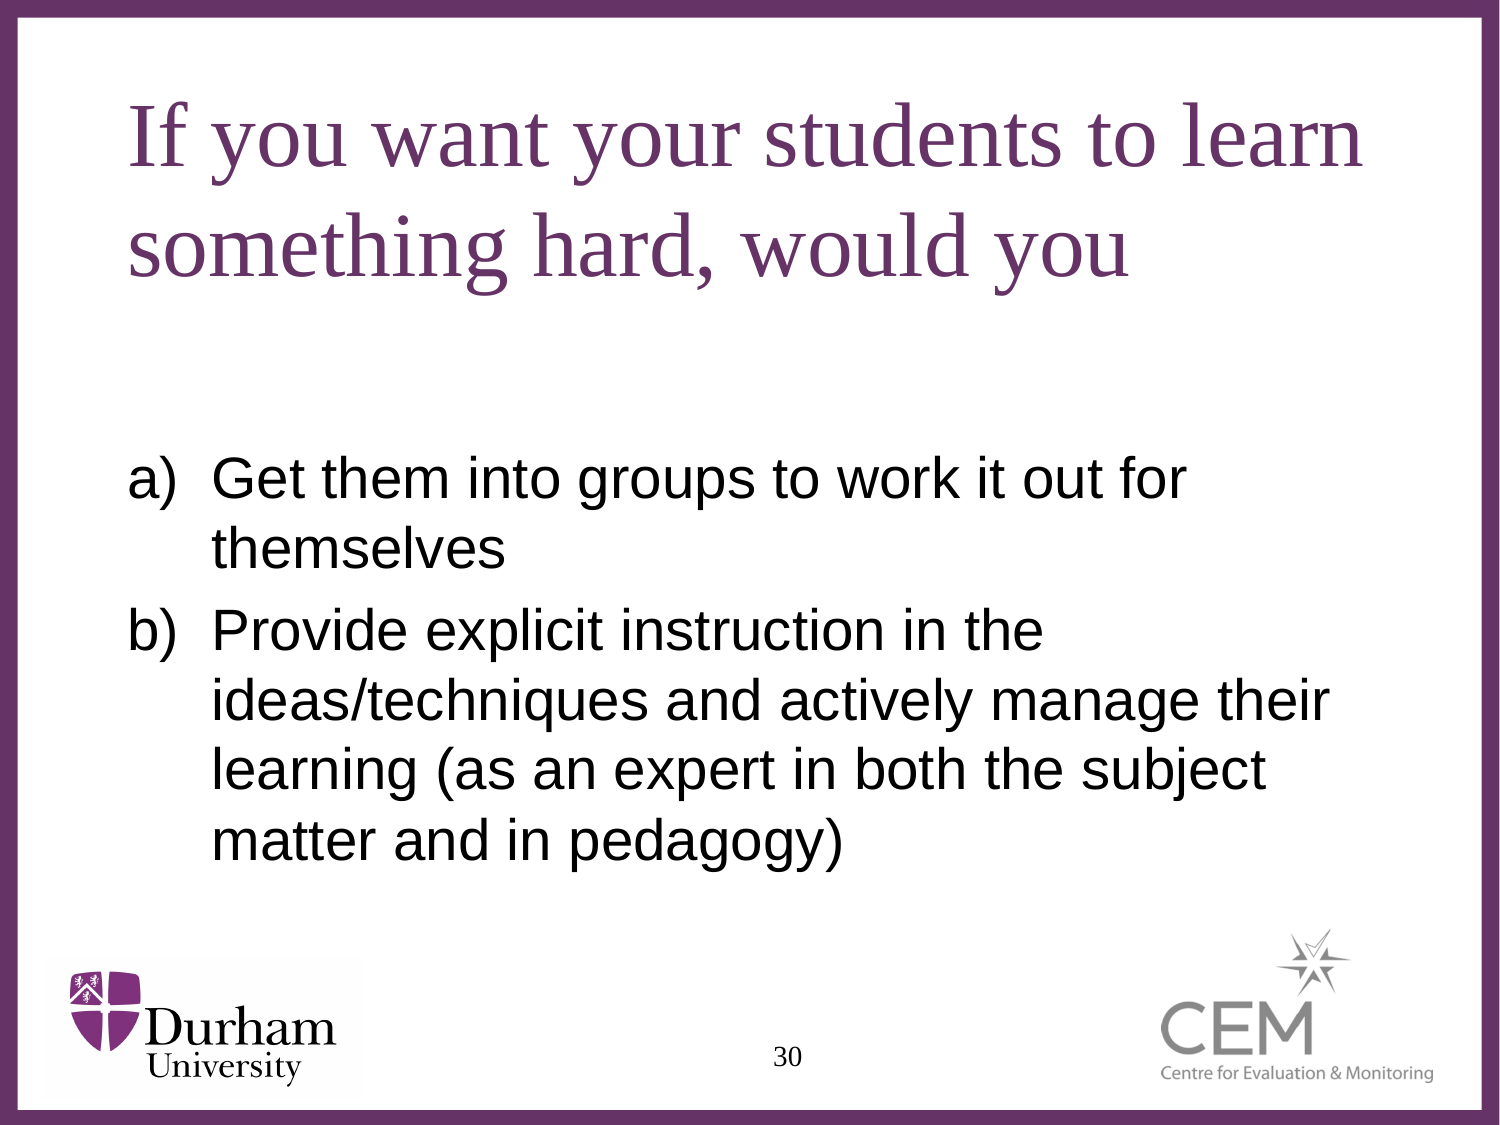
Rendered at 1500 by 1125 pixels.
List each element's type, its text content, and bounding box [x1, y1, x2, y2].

picture [43, 958, 363, 1100]
picture [1161, 929, 1433, 1083]
title If you want your students to learn something hard, would you [112, 66, 1388, 303]
list Get them into groups to work it out for themselves Provide explicit instruction in the ideas/techniques and actively manage their learning (as an expert in both the subject matter and in pedagogy) [112, 432, 1388, 953]
slide_number 30 [631, 1029, 944, 1100]
